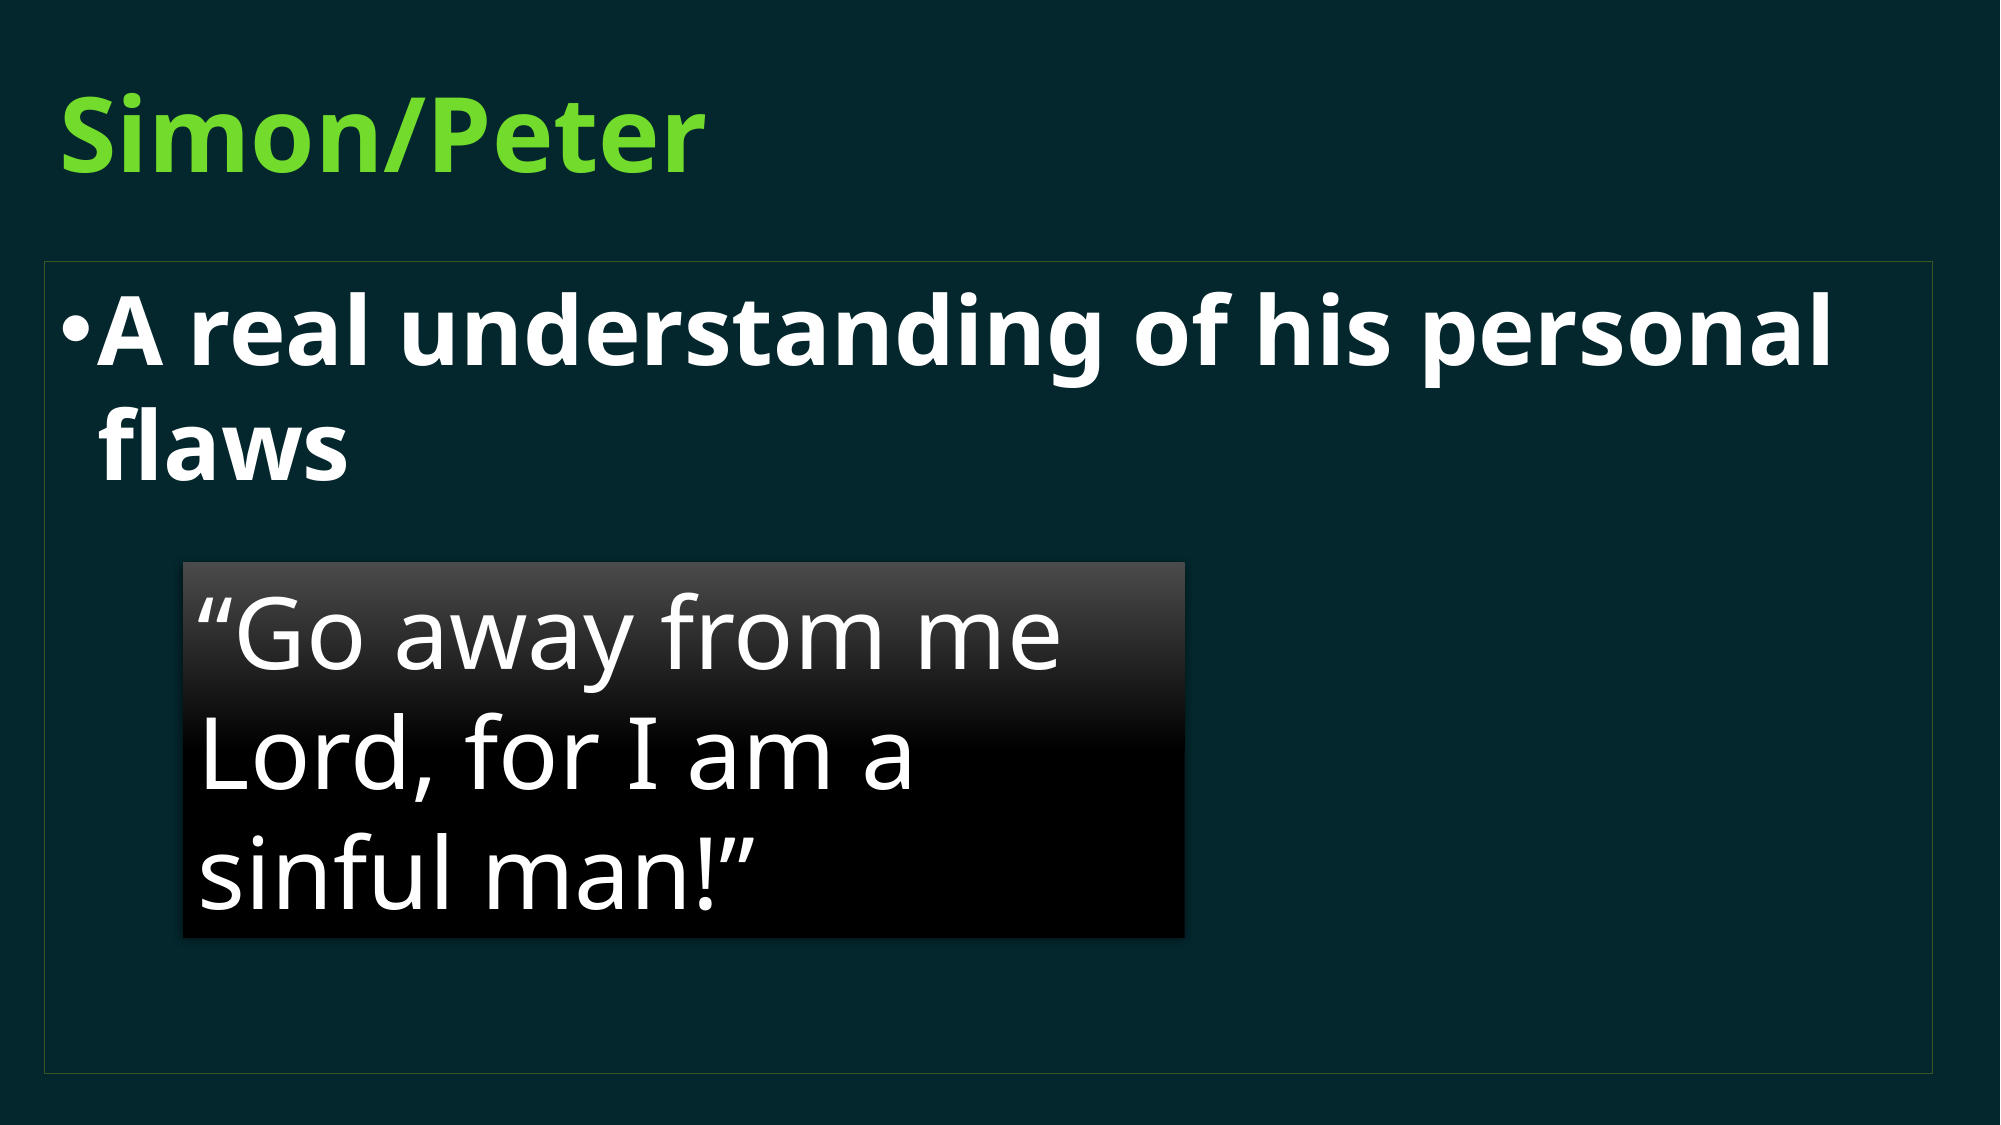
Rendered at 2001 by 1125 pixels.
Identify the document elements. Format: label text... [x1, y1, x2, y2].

text_box “Go away from me Lord, for I am a sinful man!” [183, 562, 1185, 938]
list A real understanding of his personal flaws [44, 261, 1933, 1074]
title Simon/Peter [44, 22, 1933, 240]
